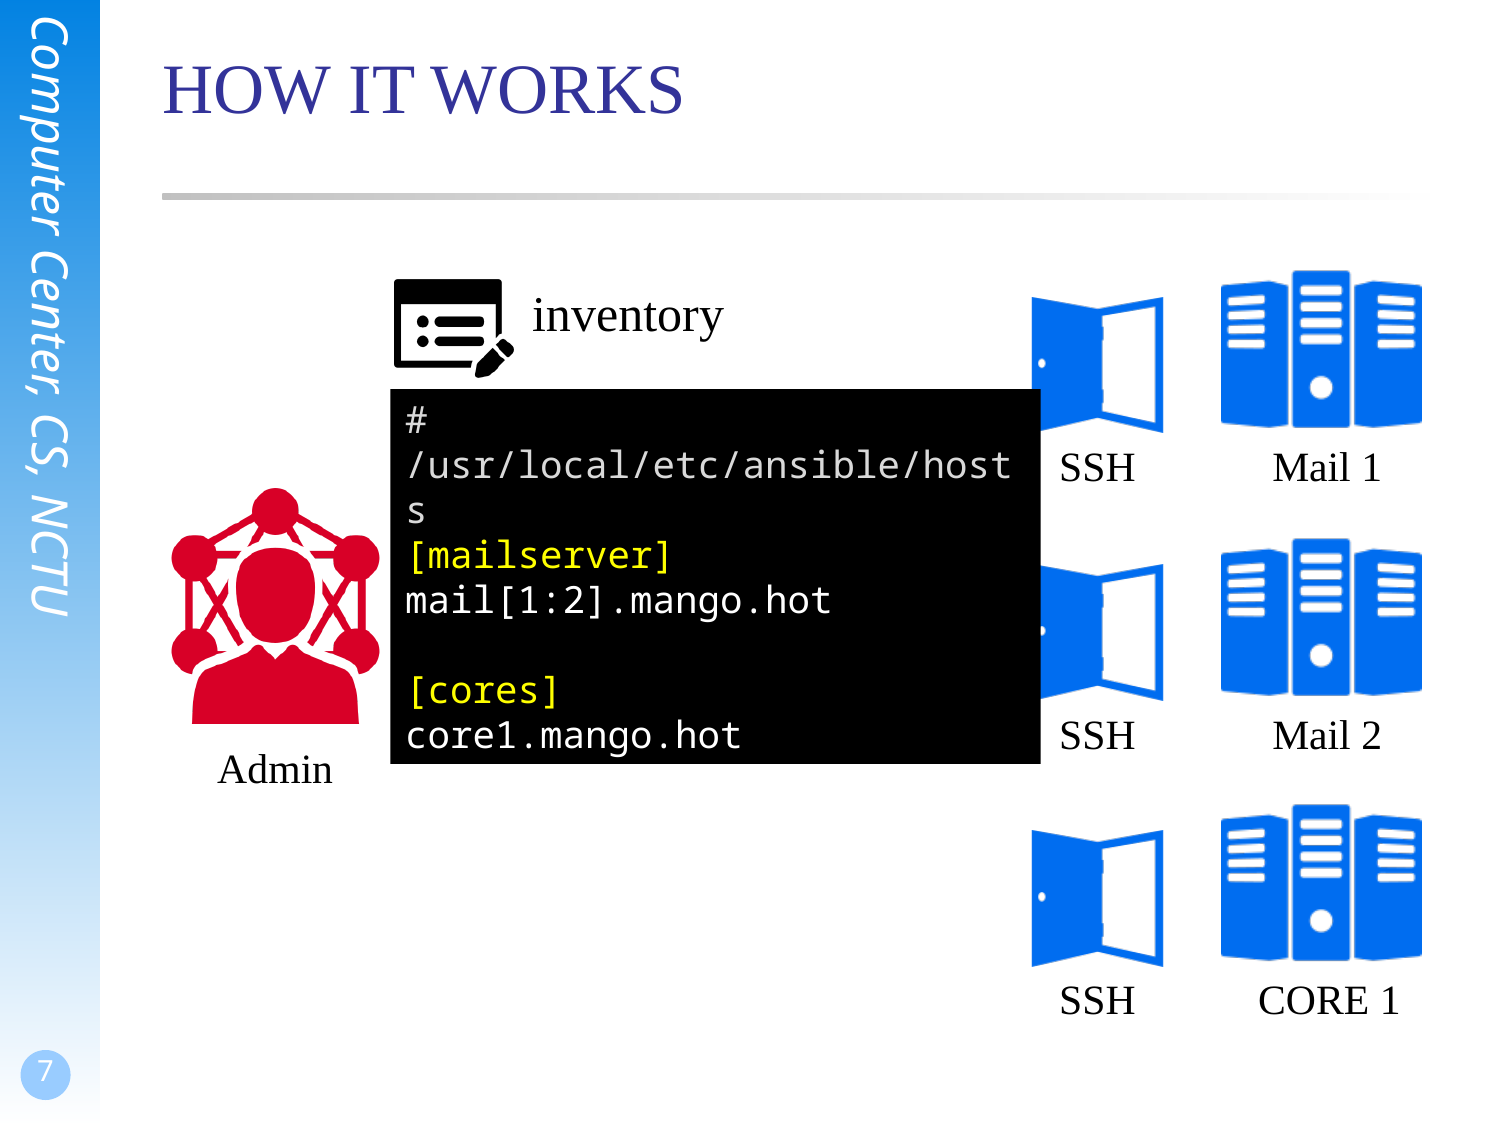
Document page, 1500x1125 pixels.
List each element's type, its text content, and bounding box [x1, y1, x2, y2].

picture [394, 268, 514, 388]
text_box Mail 1 [1233, 459, 1422, 498]
text_box inventory [520, 274, 791, 349]
text_box # /usr/local/etc/ansible/hosts [mailserver] mail[1:2].mango.hot [cores] core1.mango.hot [390, 389, 1041, 764]
picture [1031, 564, 1165, 701]
picture [157, 488, 393, 725]
text_box SSH [1043, 710, 1153, 765]
title HOW IT WORKS [162, 42, 1438, 231]
picture [1221, 516, 1422, 718]
text_box Admin [178, 734, 372, 800]
text_box SSH [1043, 976, 1153, 1031]
picture [1031, 296, 1165, 434]
text_box Mail 2 [1233, 726, 1422, 765]
picture [1031, 829, 1165, 967]
text_box CORE 1 [1221, 965, 1438, 1031]
picture [1221, 249, 1422, 451]
picture [1221, 782, 1422, 984]
text_box SSH [1043, 443, 1153, 498]
